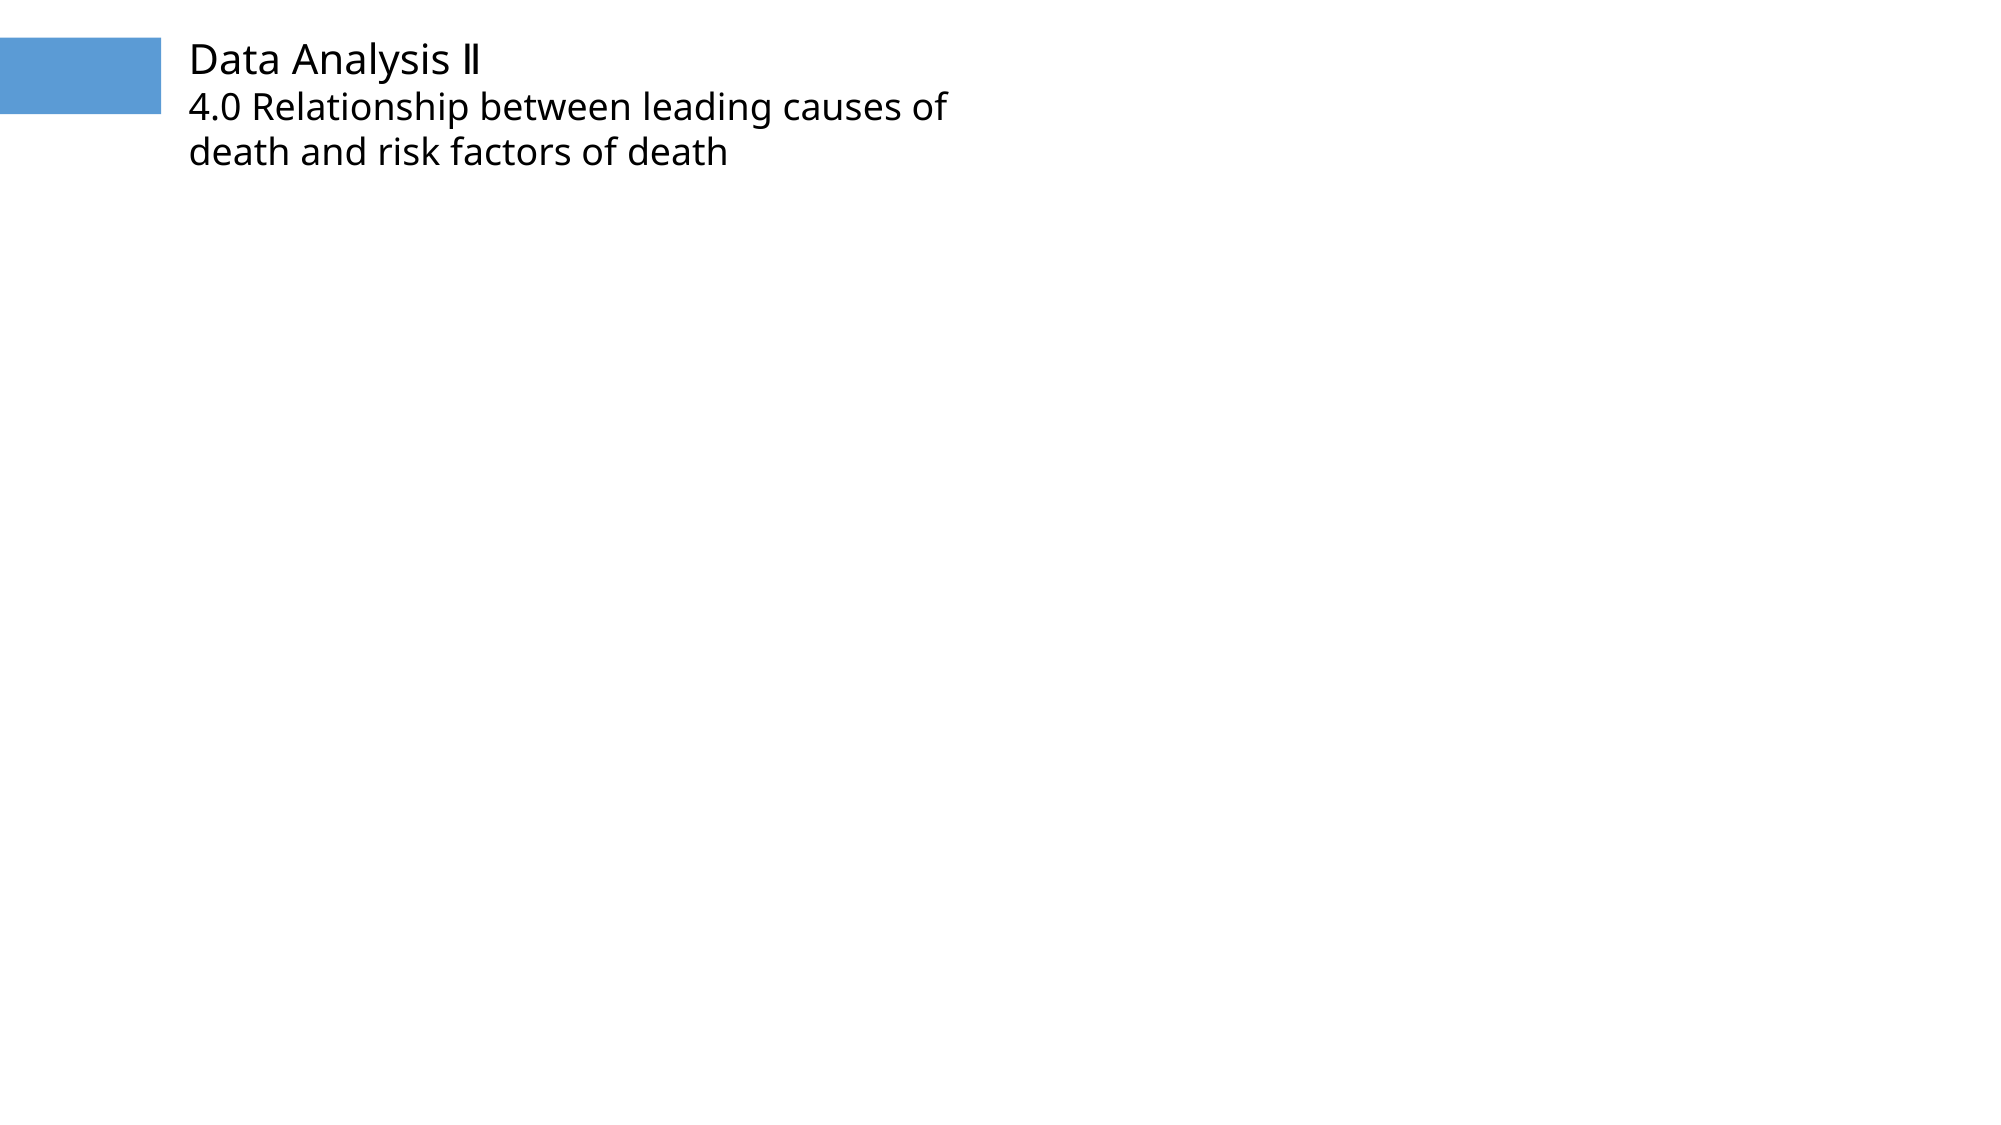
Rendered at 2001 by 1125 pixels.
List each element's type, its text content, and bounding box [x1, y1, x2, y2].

text_box [0, 37, 162, 115]
text_box Data Analysis Ⅱ 4.0 Relationship between leading causes of death and risk factors of death [173, 25, 1000, 181]
